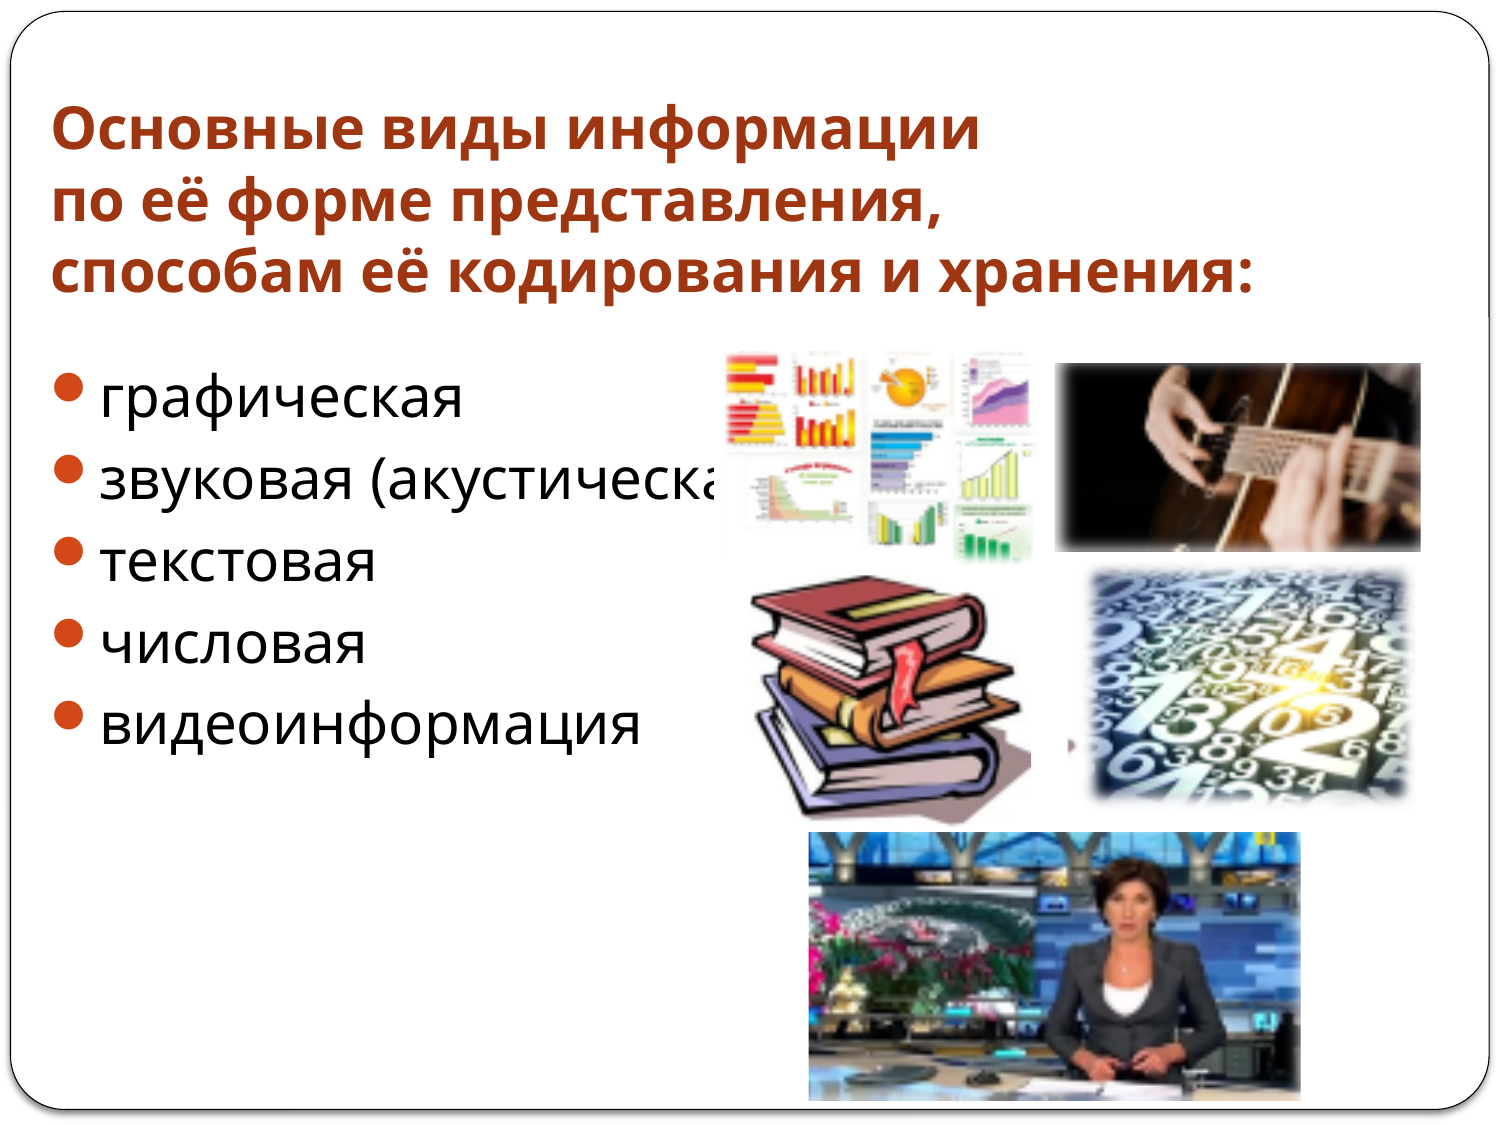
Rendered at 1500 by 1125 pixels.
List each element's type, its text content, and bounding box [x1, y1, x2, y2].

picture [808, 831, 1301, 1101]
list графическая звуковая (акустическая) текстовая числовая видеоинформация [35, 351, 743, 821]
title Основные виды информации по её форме представления, способам её кодирования и хранения: [35, 35, 1311, 411]
picture [1066, 562, 1416, 813]
picture [1054, 362, 1421, 552]
picture [714, 351, 1041, 830]
